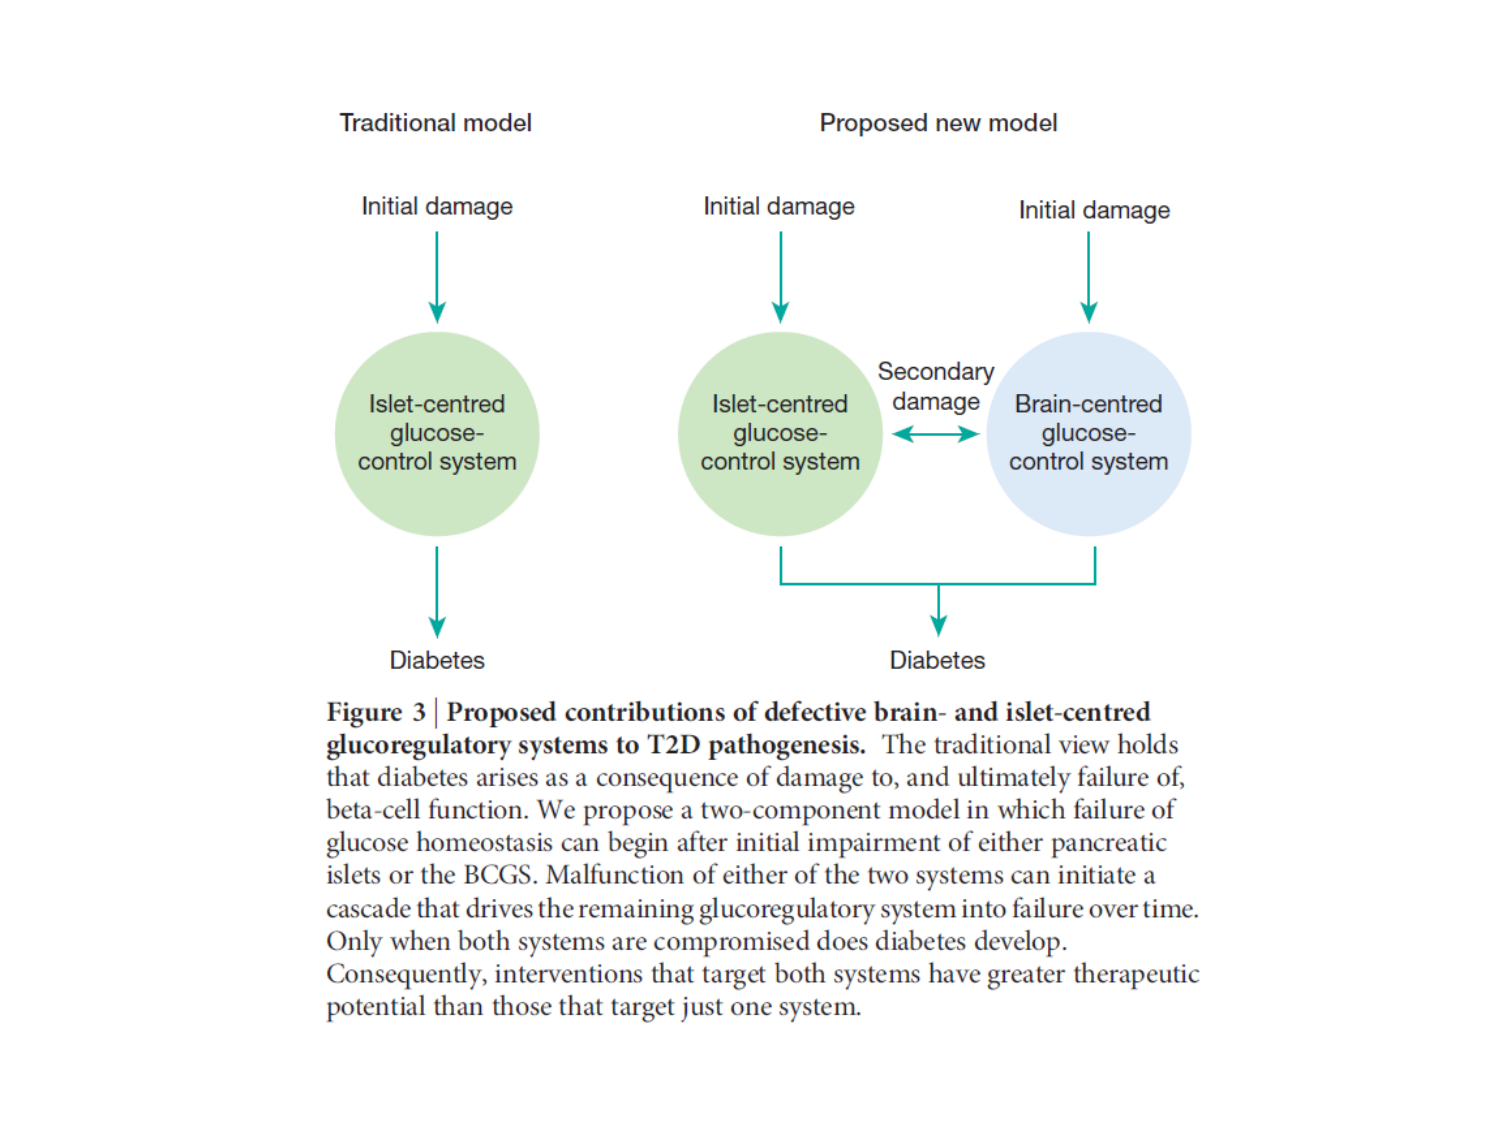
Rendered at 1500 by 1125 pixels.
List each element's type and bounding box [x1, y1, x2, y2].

picture [291, 77, 1223, 1063]
